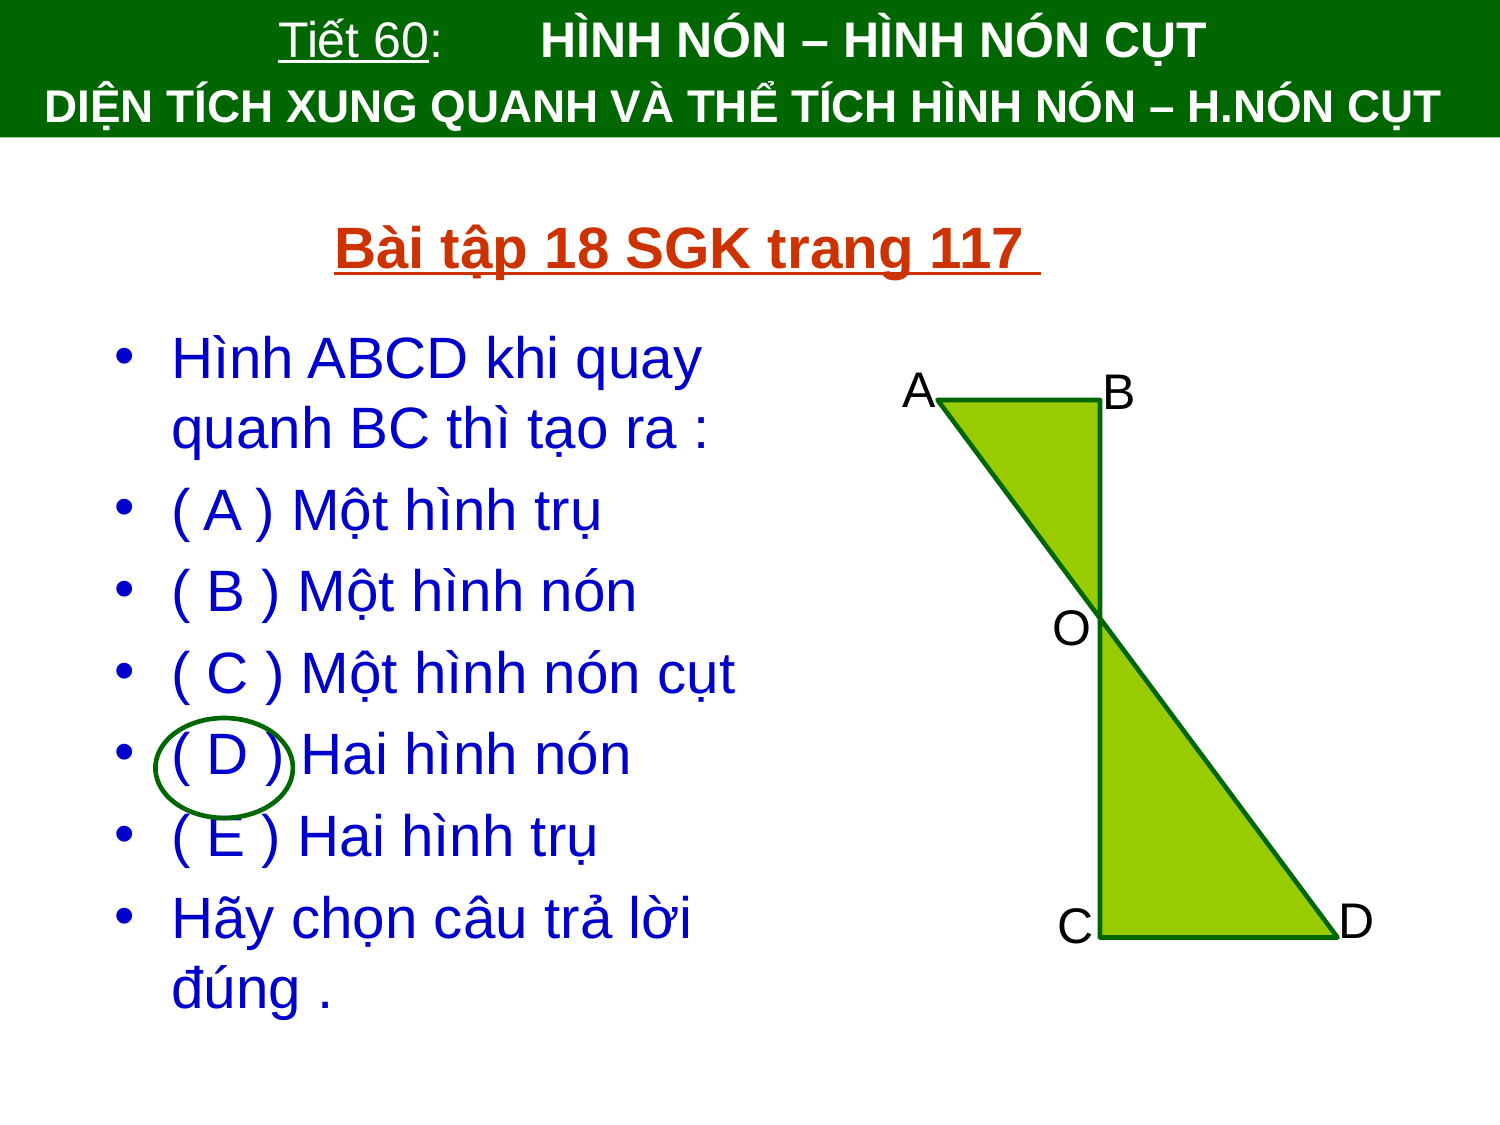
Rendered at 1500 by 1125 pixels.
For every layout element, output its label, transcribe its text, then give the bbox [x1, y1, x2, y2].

title Bài tập 18 SGK trang 117 [50, 212, 1325, 288]
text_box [887, 349, 1412, 962]
list Hình ABCD khi quay quanh BC thì tạo ra : ( A ) Một hình trụ ( B ) Một hình nón ( C ) Một hình nón cụt ( D ) Hai hình nón ( E ) Hai hình trụ Hãy chọn câu trả lời đúng . [99, 312, 825, 1050]
text_box Tiết 60: HÌNH NÓN – HÌNH NÓN CỤT DIỆN TÍCH XUNG QUANH VÀ THỂ TÍCH HÌNH NÓN – H.NÓN CỤT [0, 0, 1500, 138]
text_box [174, 612, 588, 688]
text_box [155, 717, 293, 818]
